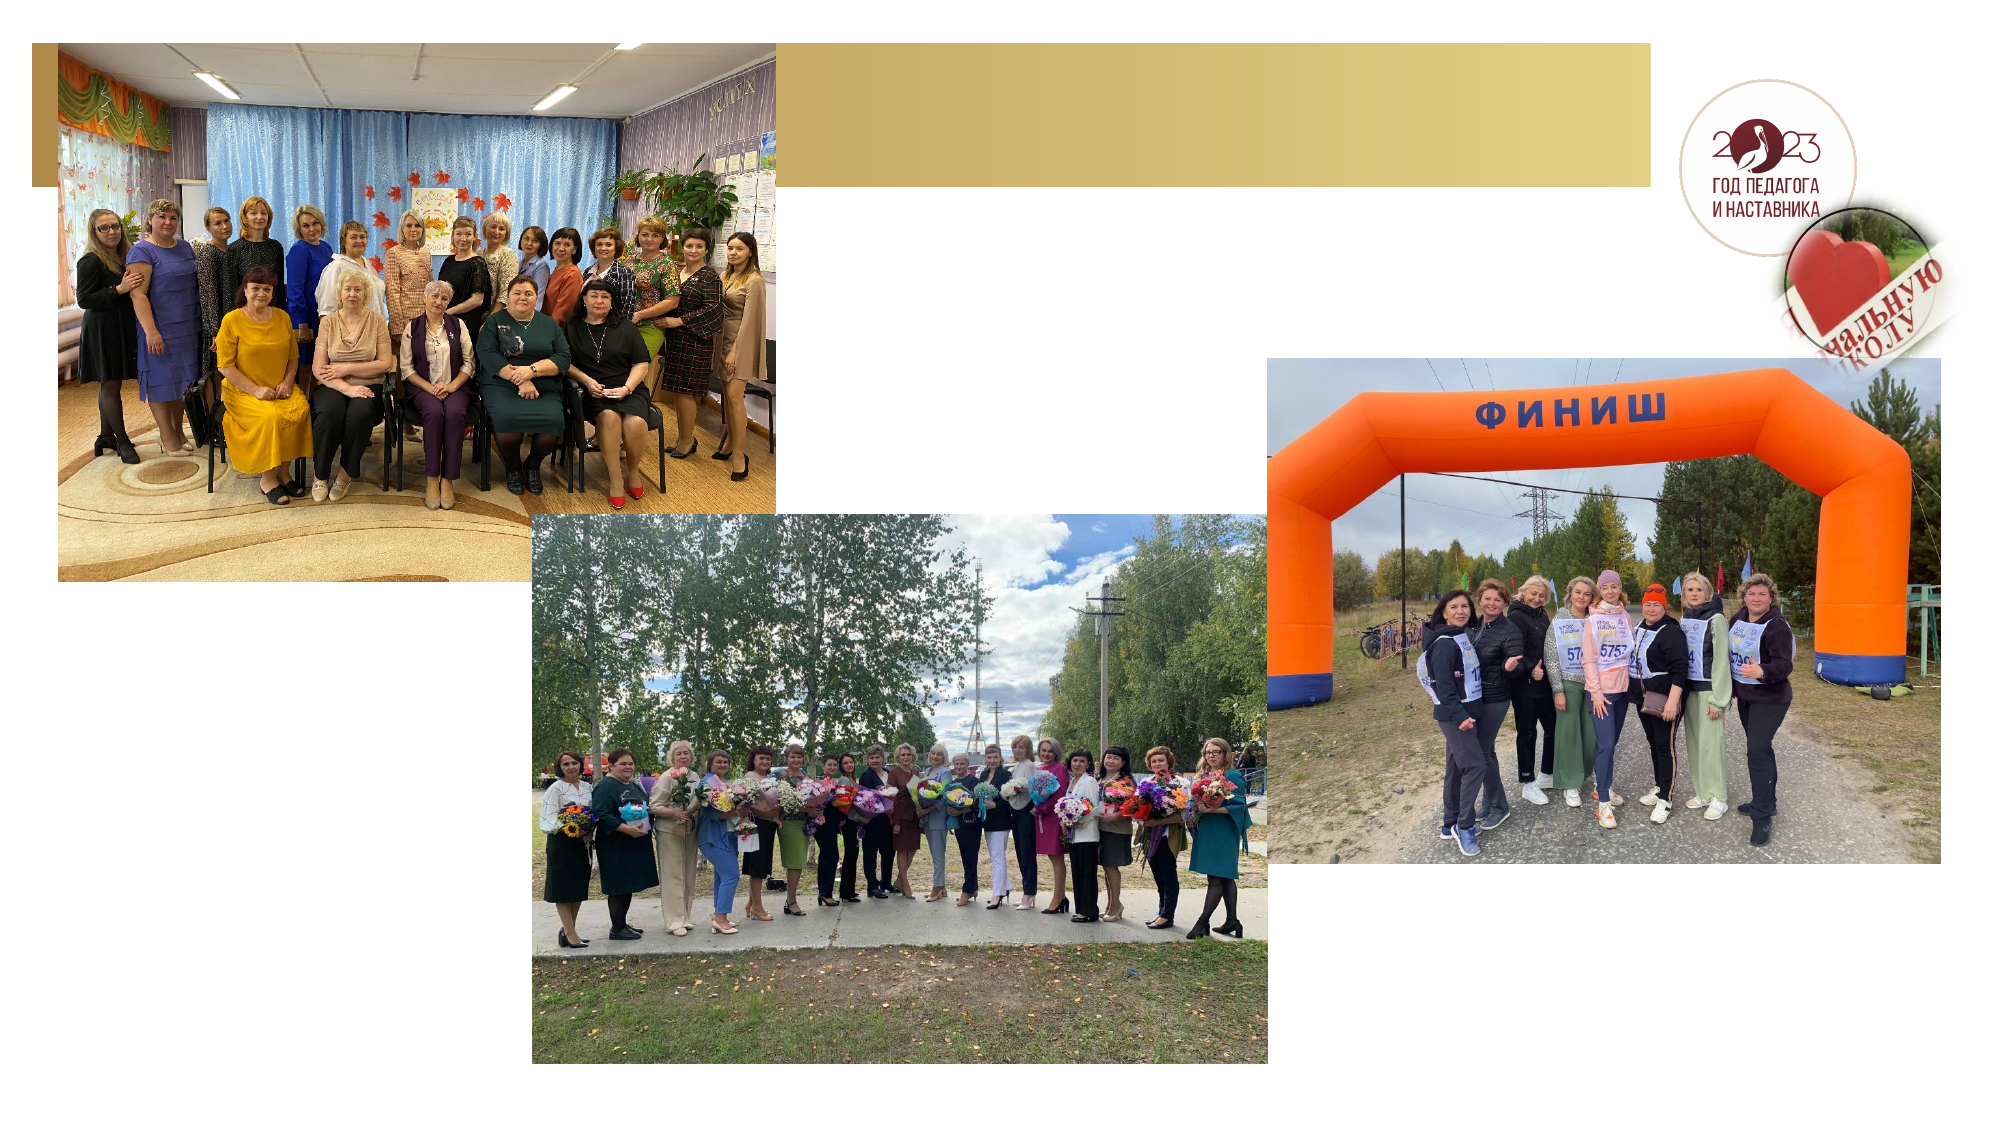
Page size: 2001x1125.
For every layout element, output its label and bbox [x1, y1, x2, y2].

picture [32, 43, 1970, 1065]
